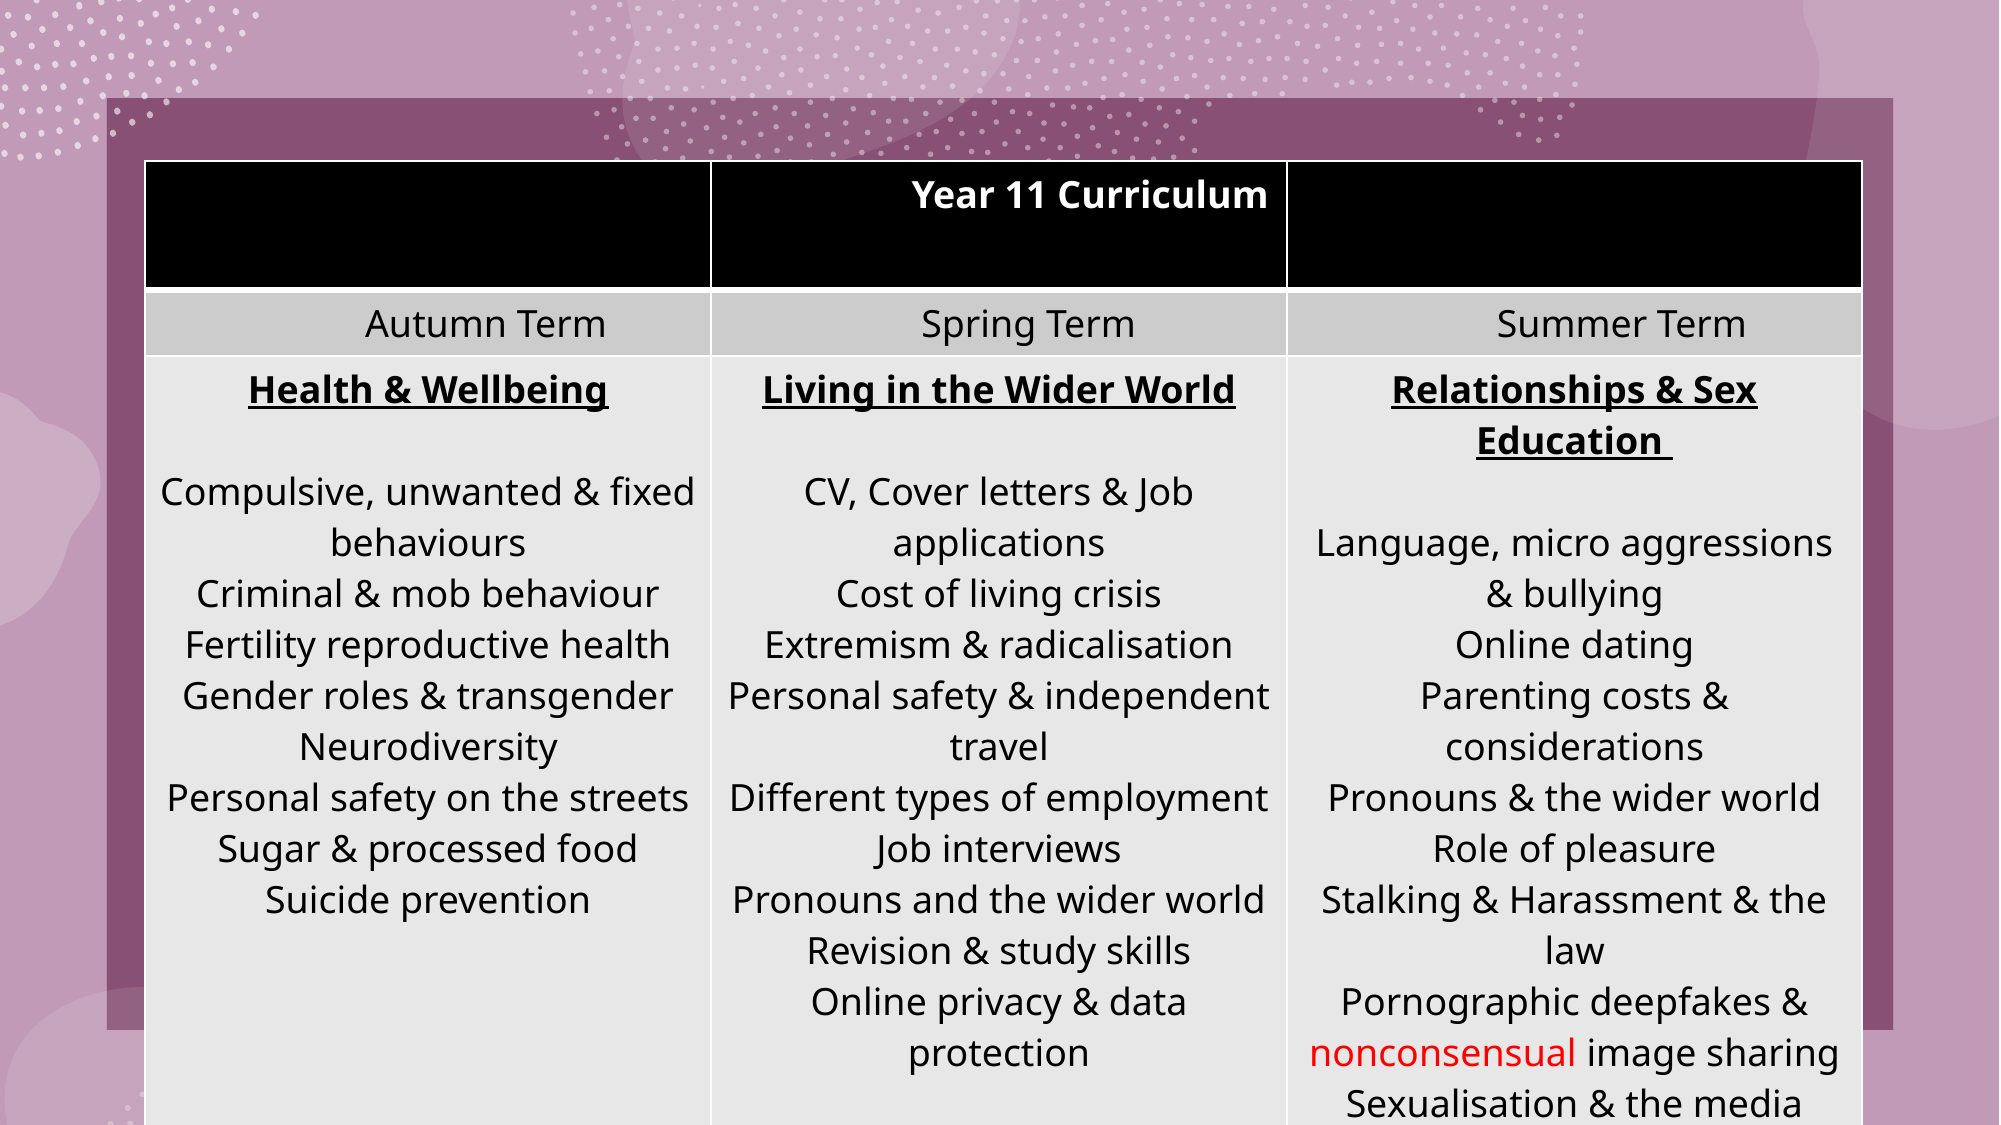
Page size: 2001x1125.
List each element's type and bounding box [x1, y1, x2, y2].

text_box [0, 0, 2000, 1125]
